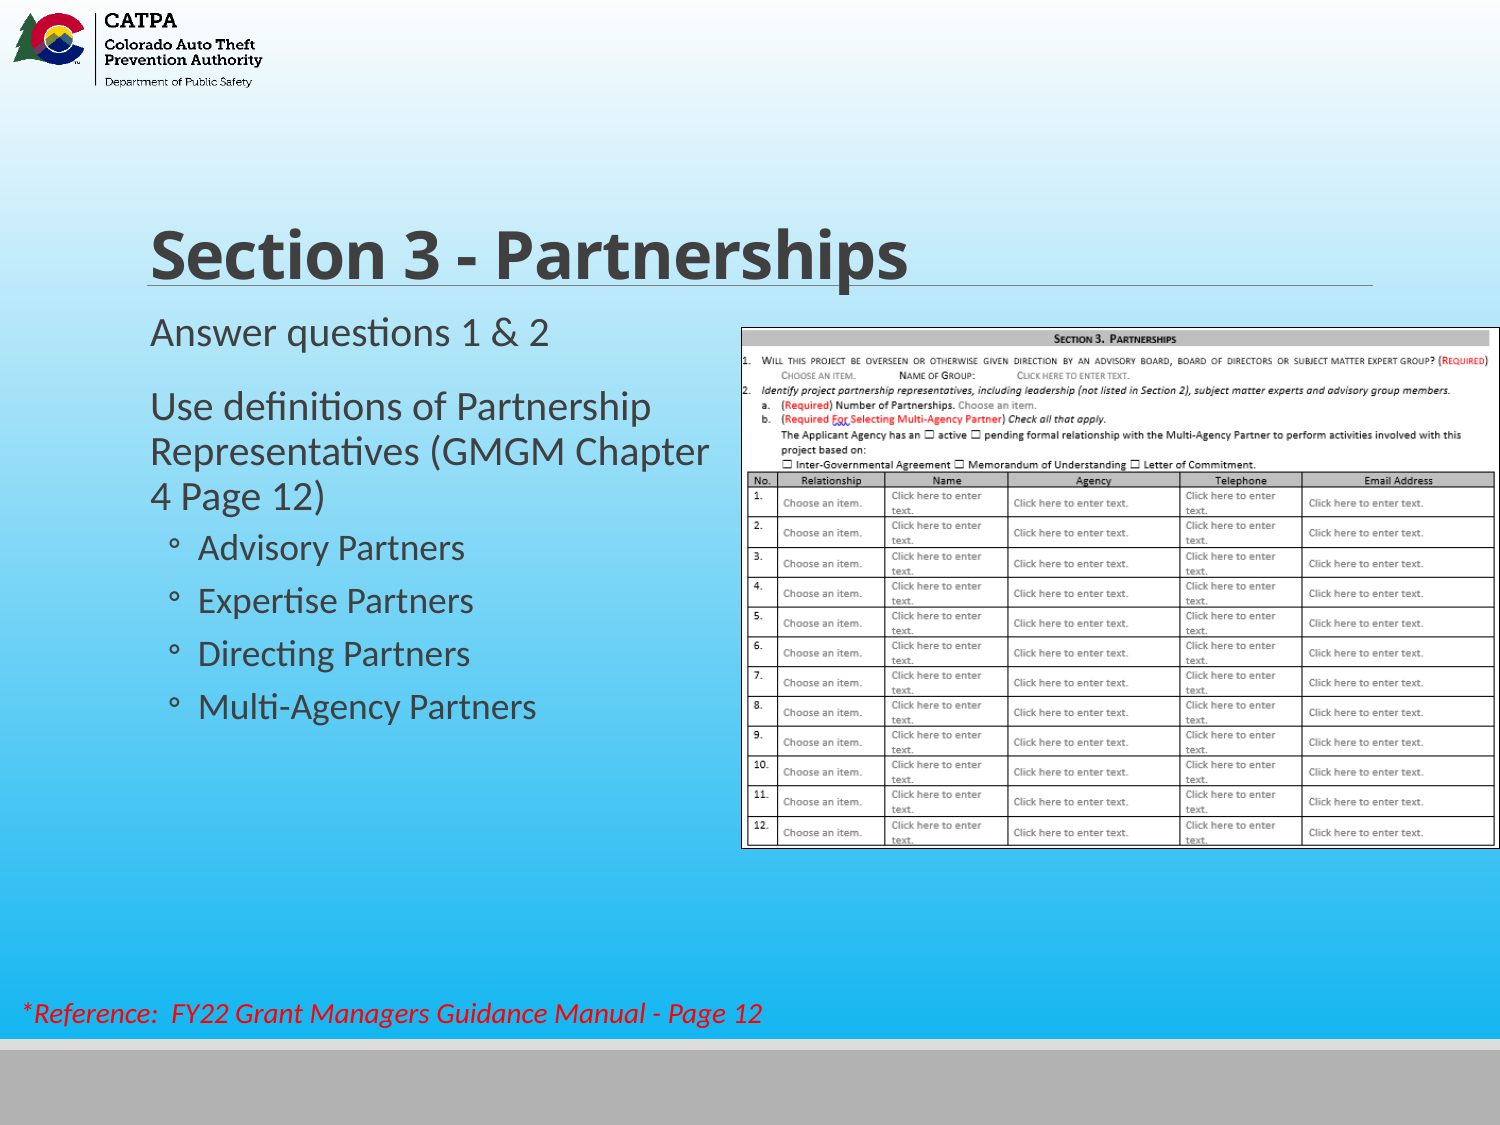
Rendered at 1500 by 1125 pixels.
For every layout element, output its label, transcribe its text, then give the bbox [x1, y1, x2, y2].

text_box *Reference: FY22 Grant Managers Guidance Manual - Page 12 [4, 987, 778, 1038]
list Answer questions 1 & 2 Use definitions of Partnership Representatives (GMGM Chapter 4 Page 12) Advisory Partners Expertise Partners Directing Partners Multi-Agency Partners [135, 302, 713, 963]
picture [740, 326, 1500, 850]
picture [12, 12, 263, 88]
title Section 3 - Partnerships [135, 62, 1373, 301]
